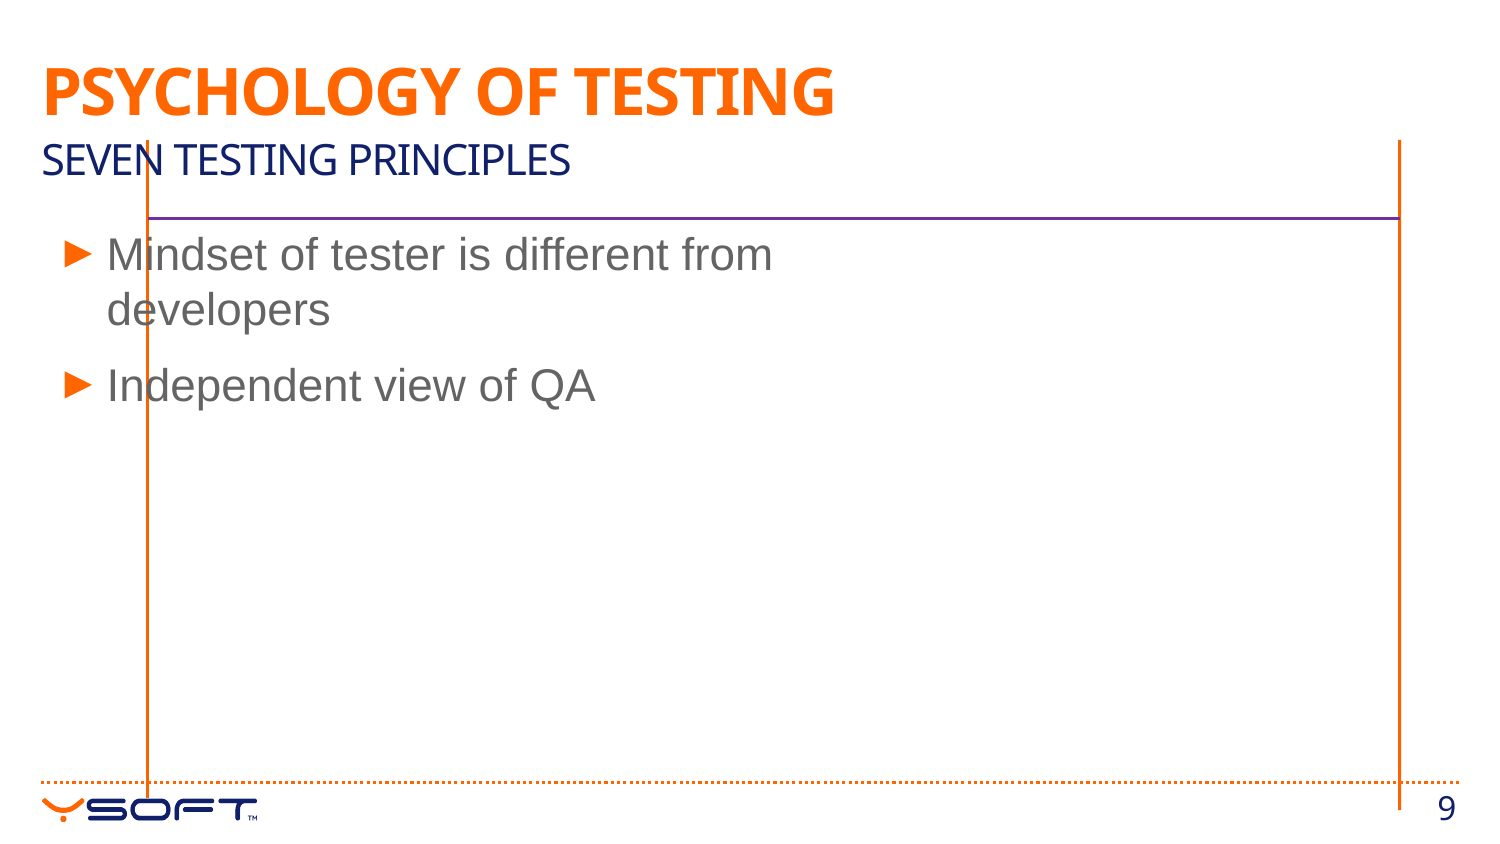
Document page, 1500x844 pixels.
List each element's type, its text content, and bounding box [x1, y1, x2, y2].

text_box Mindset of tester is different from developers Independent view of QA [41, 217, 869, 418]
picture [42, 798, 257, 822]
title Psychology of testing [41, 49, 1459, 129]
list Seven testing principles [41, 132, 1459, 185]
